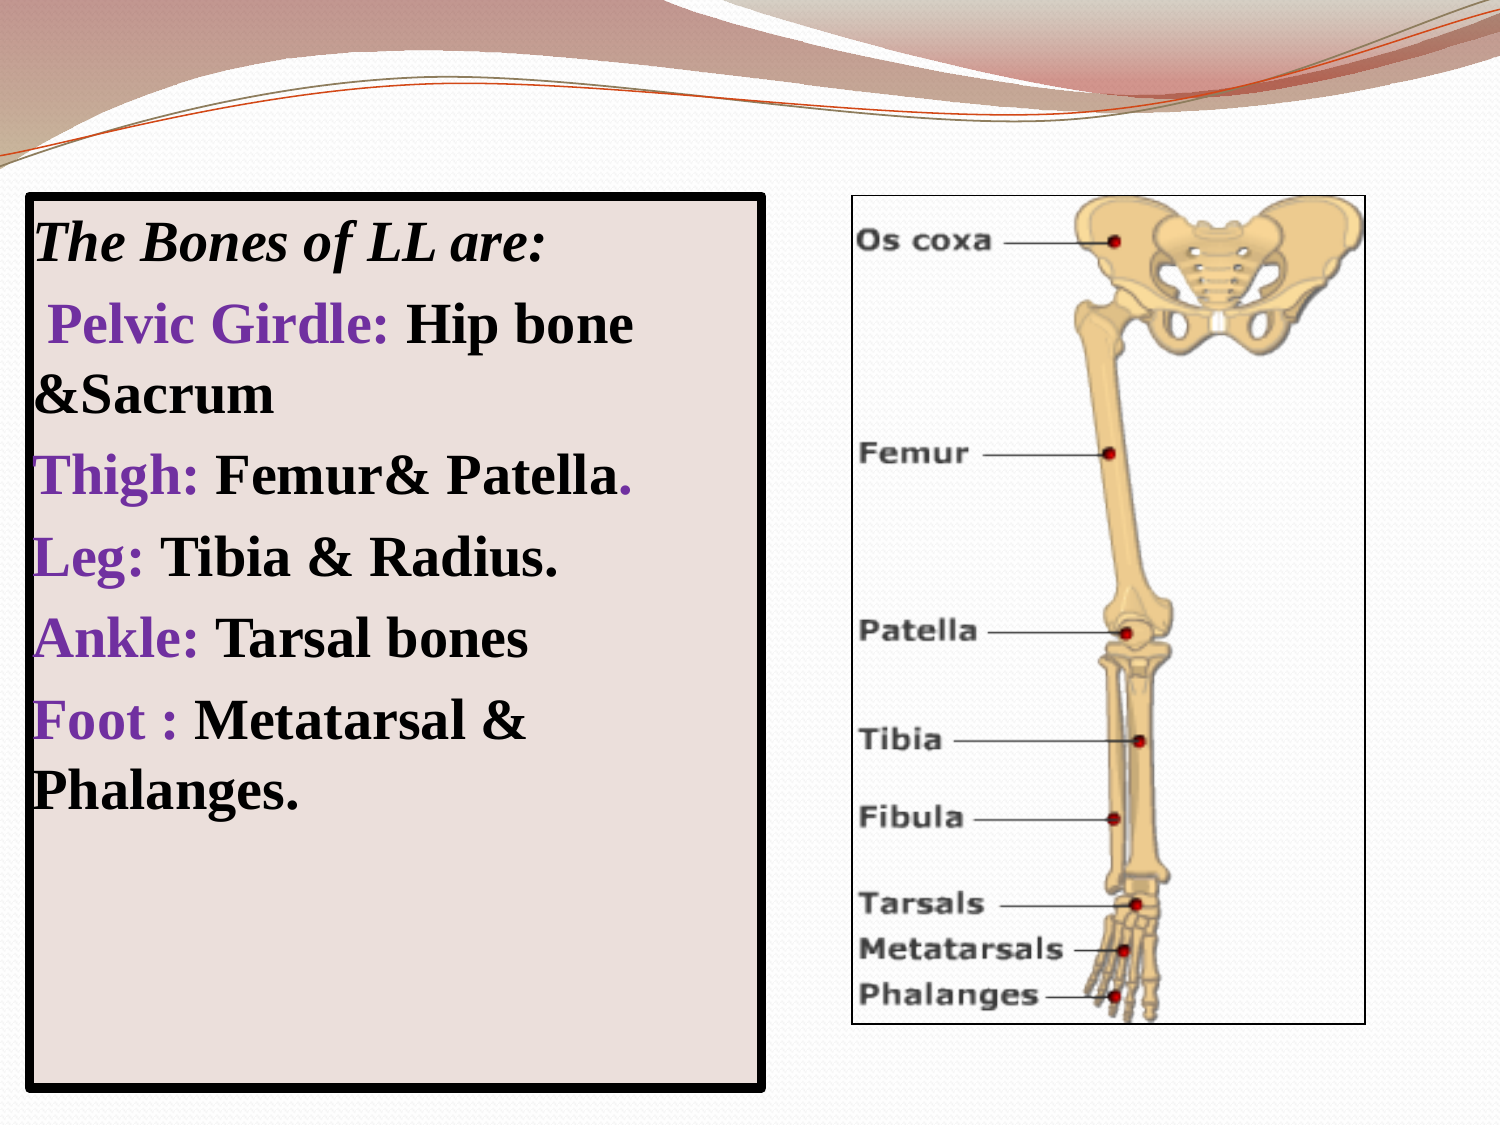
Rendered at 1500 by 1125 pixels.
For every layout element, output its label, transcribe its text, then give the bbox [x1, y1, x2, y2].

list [852, 195, 1365, 1024]
list The Bones of LL are: Pelvic Girdle: Hip bone &Sacrum Thigh: Femur& Patella. Leg: Tibia & Radius. Ankle: Tarsal bones Foot : Metatarsal & Phalanges. [29, 196, 762, 1088]
